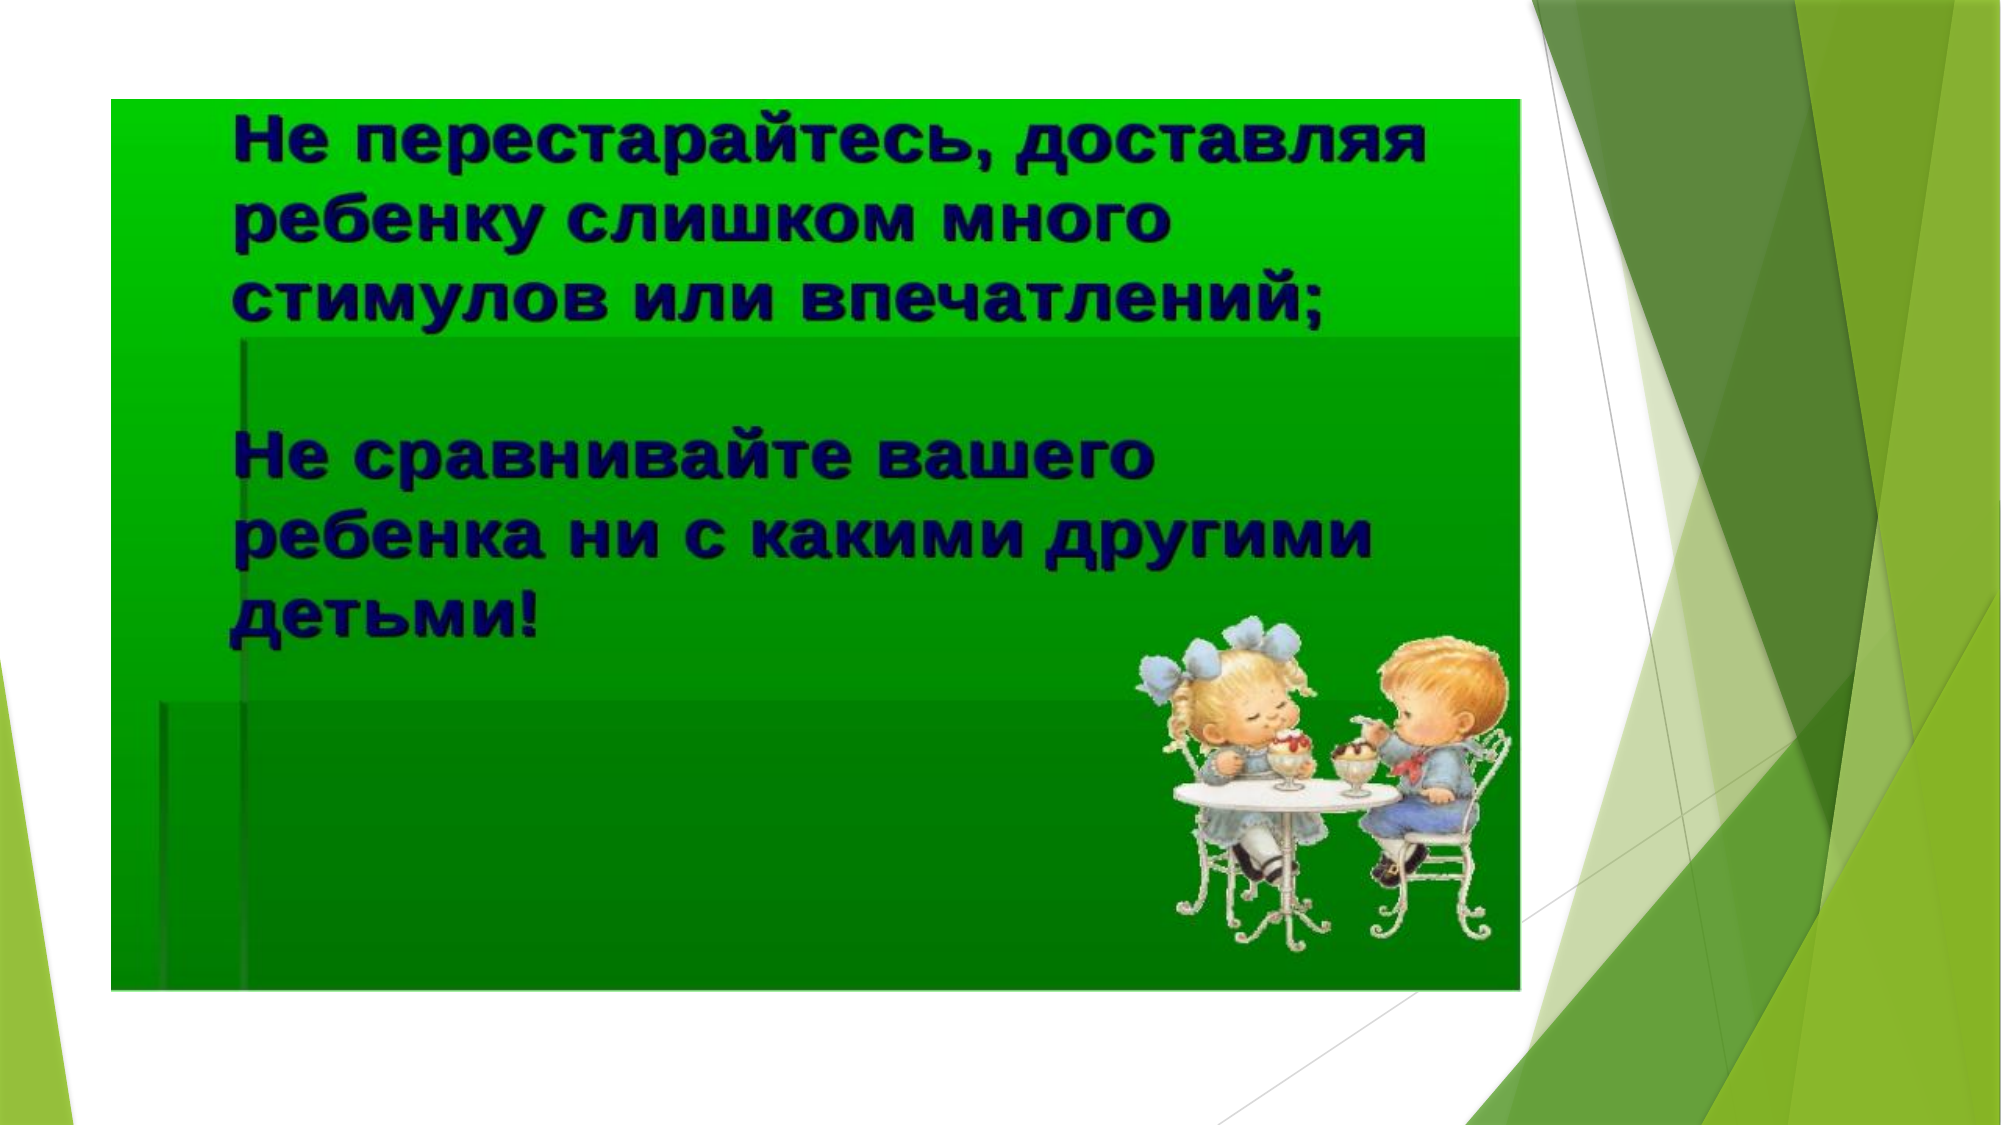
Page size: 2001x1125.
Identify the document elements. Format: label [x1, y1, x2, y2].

list [110, 99, 1522, 992]
